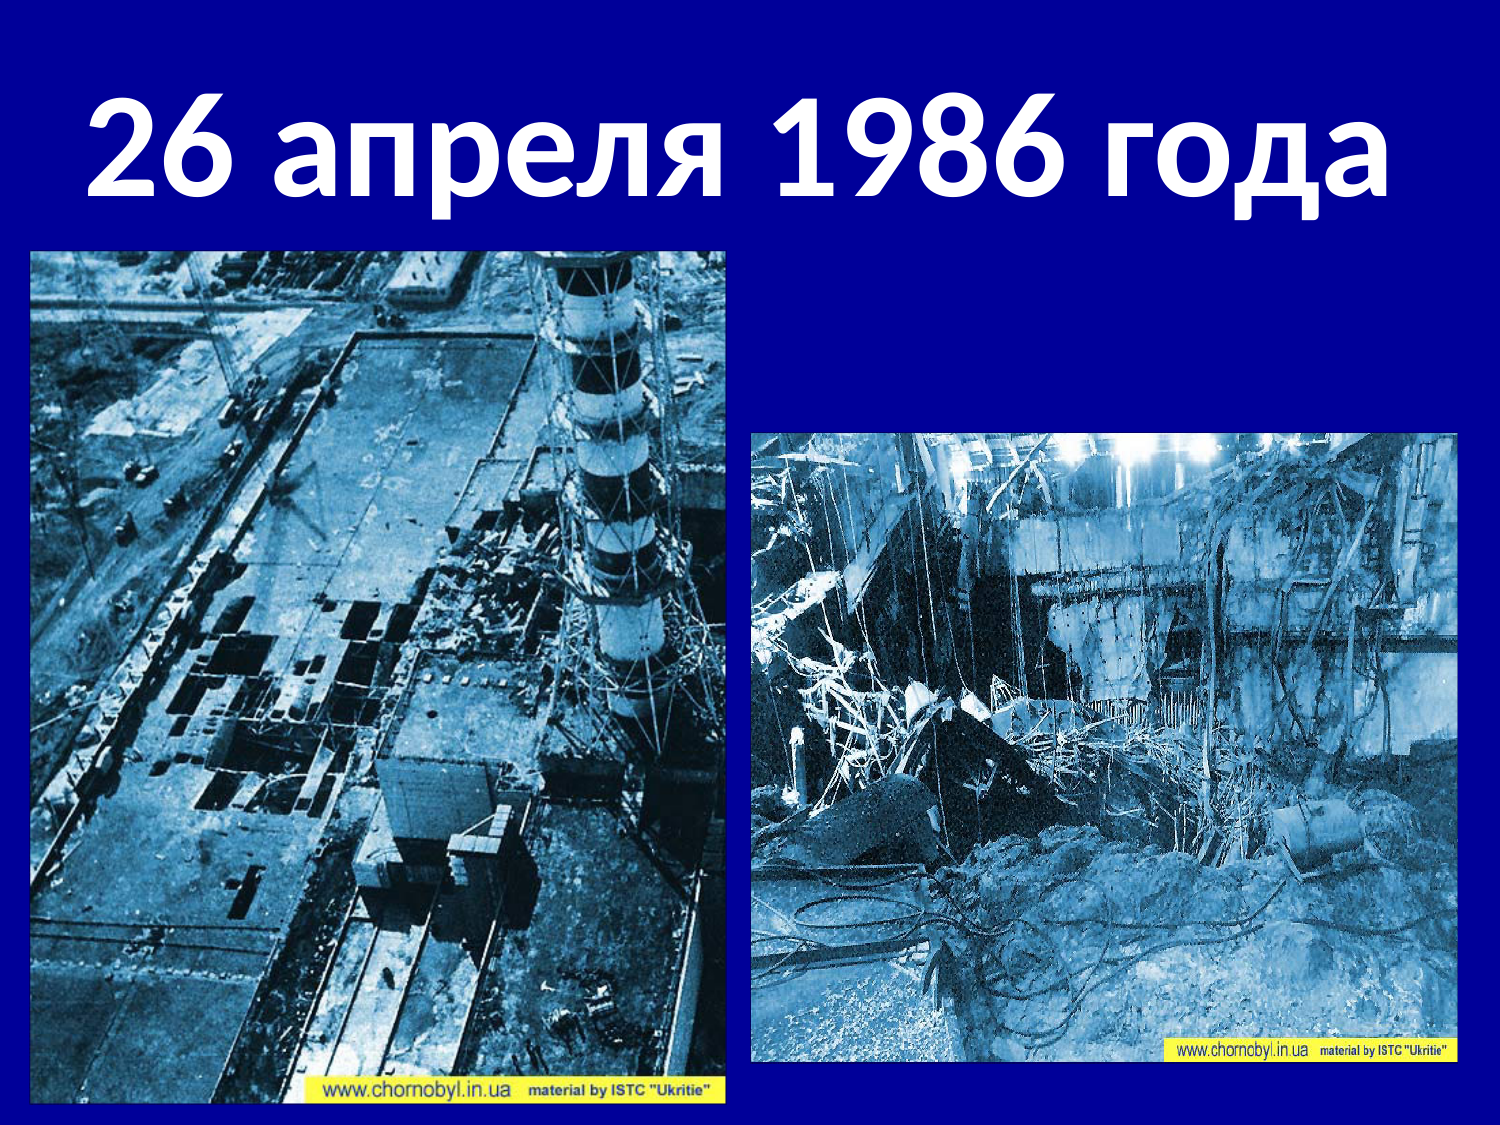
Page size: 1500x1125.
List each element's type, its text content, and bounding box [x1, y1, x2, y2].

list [29, 250, 727, 1105]
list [749, 432, 1458, 1064]
title 26 апреля 1986 года [64, 42, 1415, 231]
